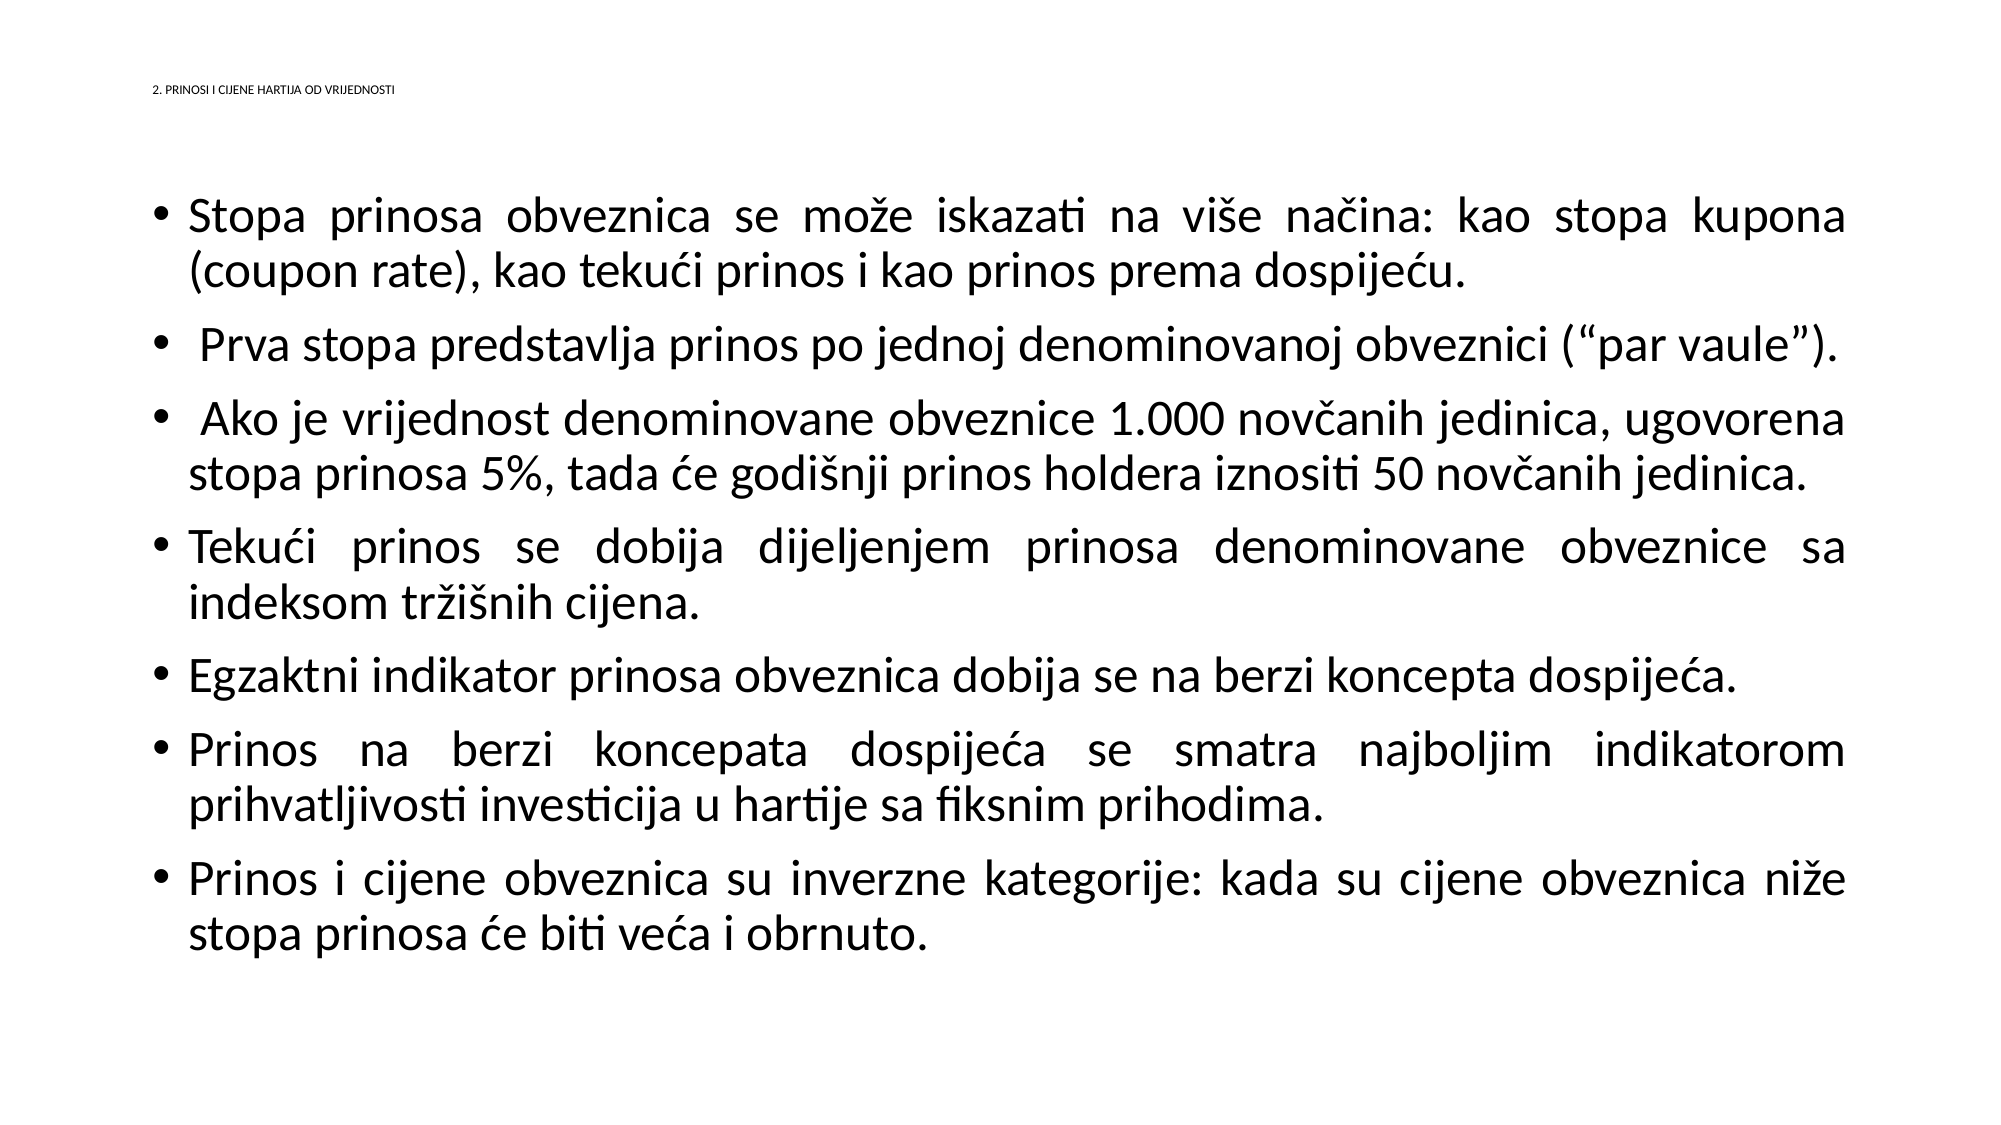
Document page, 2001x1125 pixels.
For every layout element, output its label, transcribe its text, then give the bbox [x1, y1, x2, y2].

title 2. PRINOSI I CIJENE HARTIJA OD VRIJEDNOSTI [137, 59, 1863, 124]
list Stopa prinosa obveznica se može iskazati na više načina: kao stopa kupona (coupon rate), kao tekući prinos i kao prinos prema dospijeću. Prva stopa predstavlja prinos po jednoj denominovanoj obveznici (“par vaule”). Ako je vrijednost denominovane obveznice 1.000 novčanih jedinica, ugovorena stopa prinosa 5%, tada će godišnji prinos holdera iznositi 50 novčanih jedinica. Tekući prinos se dobija dijeljenjem prinosa denominovane obveznice sa indeksom tržišnih cijena. Egzaktni indikator prinosa obveznica dobija se na berzi koncepta dospijeća. Prinos na berzi koncepata dospijeća se smatra najboljim indikatorom prihvatljivosti investicija u hartije sa fiksnim prihodima. Prinos i cijene obveznica su inverzne kategorije: kada su cijene obveznica niže stopa prinosa će biti veća i obrnuto. [137, 180, 1863, 1014]
